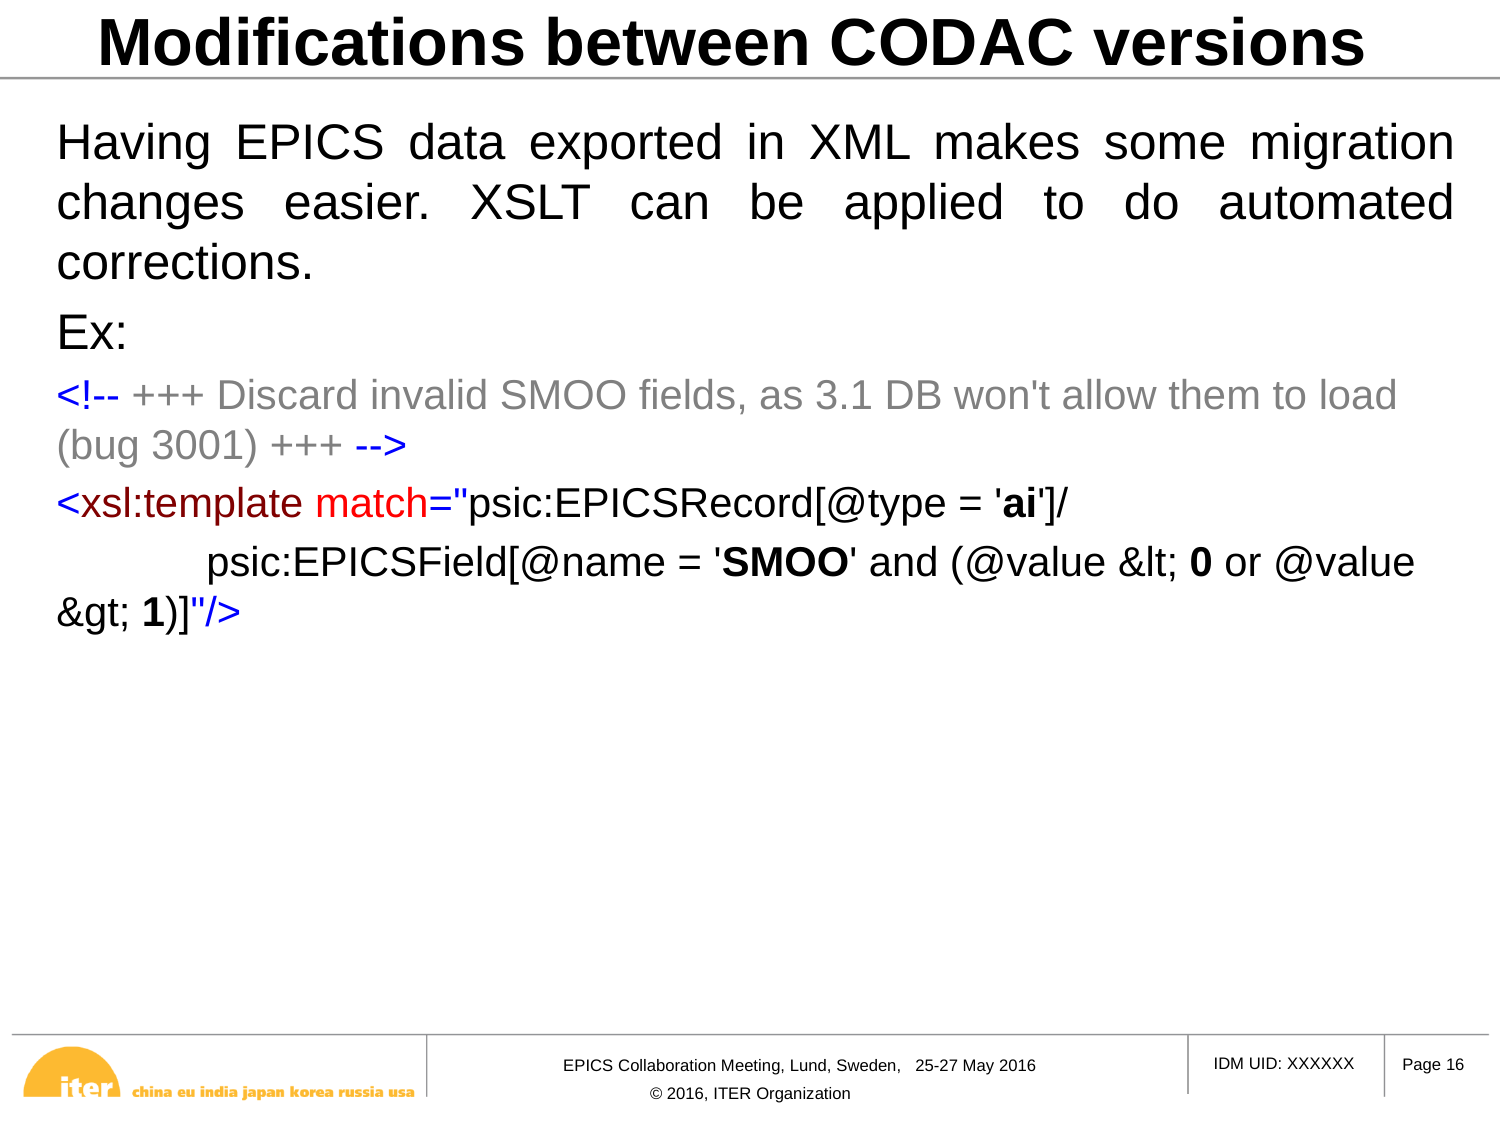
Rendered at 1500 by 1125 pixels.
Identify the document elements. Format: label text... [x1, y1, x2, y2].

picture [0, 1022, 1500, 1125]
list Having EPICS data exported in XML makes some migration changes easier. XSLT can be applied to do automated corrections. Ex: <!-- +++ Discard invalid SMOO fields, as 3.1 DB won't allow them to load (bug 3001) +++ --> <xsl:template match="psic:EPICSRecord[@type = 'ai']/ psic:EPICSField[@name = 'SMOO' and (@value &lt; 0 or @value &gt; 1)]"/> [41, 101, 1471, 791]
title Modifications between CODAC versions [76, 0, 1390, 79]
